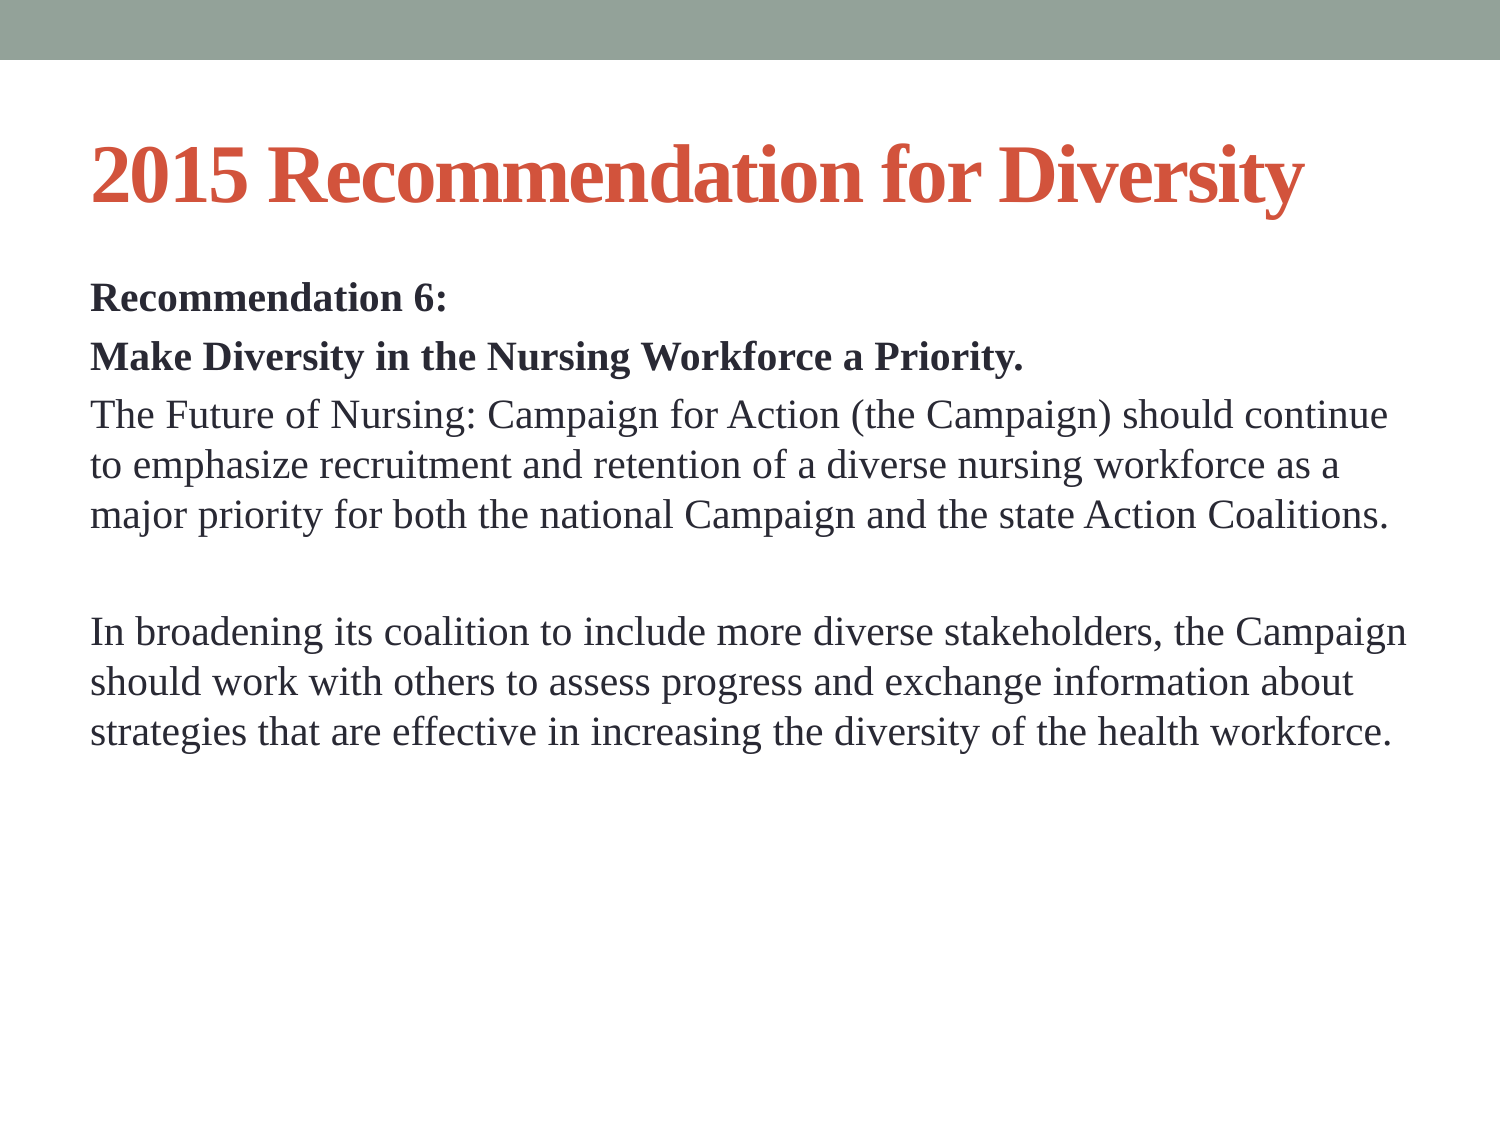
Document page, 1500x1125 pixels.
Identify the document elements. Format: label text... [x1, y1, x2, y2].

title 2015 Recommendation for Diversity [75, 87, 1425, 250]
list Recommendation 6: Make Diversity in the Nursing Workforce a Priority. The Future of Nursing: Campaign for Action (the Campaign) should continue to emphasize recruitment and retention of a diverse nursing workforce as a major priority for both the national Campaign and the state Action Coalitions. In broadening its coalition to include more diverse stakeholders, the Campaign should work with others to assess progress and exchange information about strategies that are effective in increasing the diversity of the health workforce. [75, 262, 1425, 1063]
